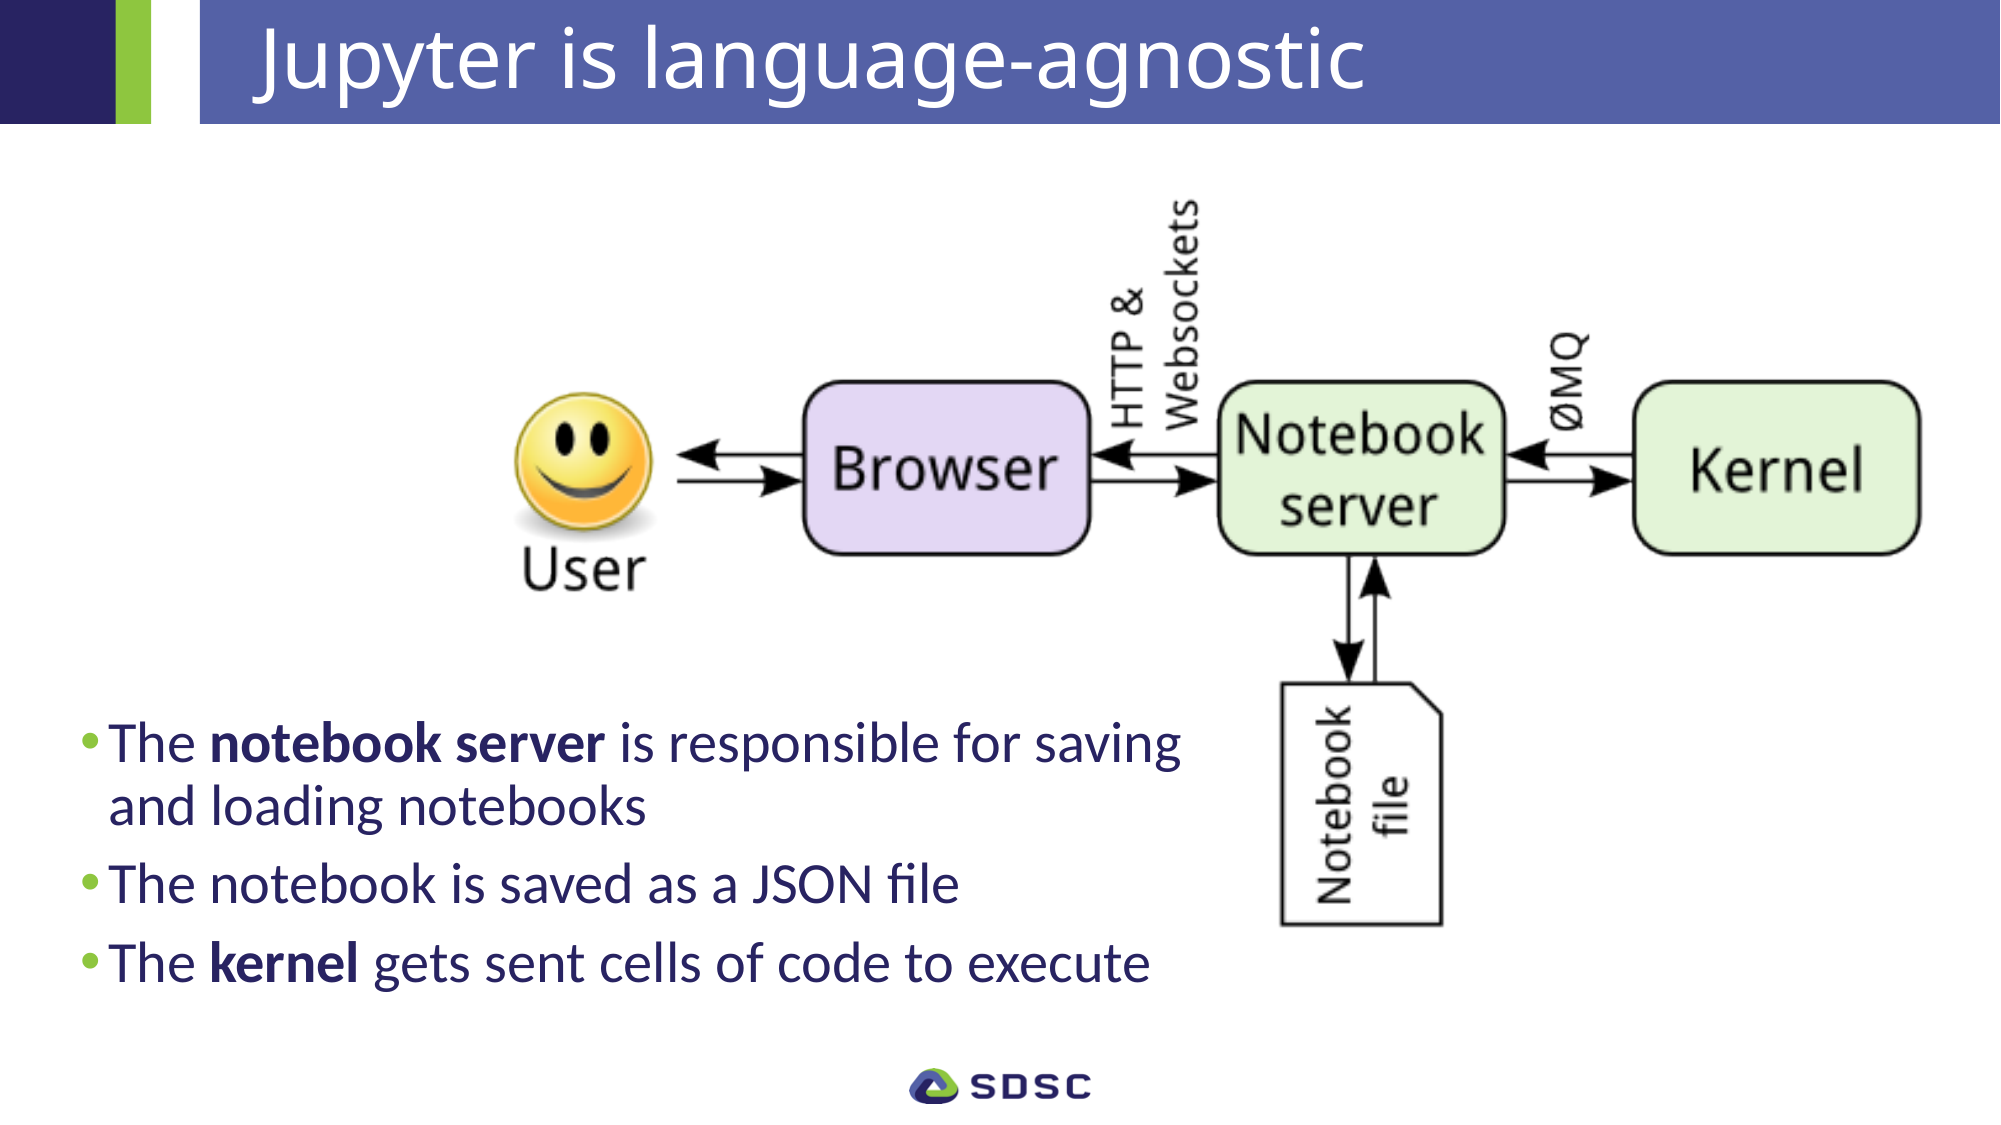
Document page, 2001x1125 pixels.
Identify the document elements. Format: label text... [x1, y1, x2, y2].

list The notebook server is responsible for saving and loading notebooks The notebook is saved as a JSON file The kernel gets sent cells of code to execute [65, 704, 1266, 1033]
title Jupyter is language-agnostic [200, 0, 2000, 124]
picture [438, 123, 2000, 1005]
picture [909, 1068, 1091, 1104]
